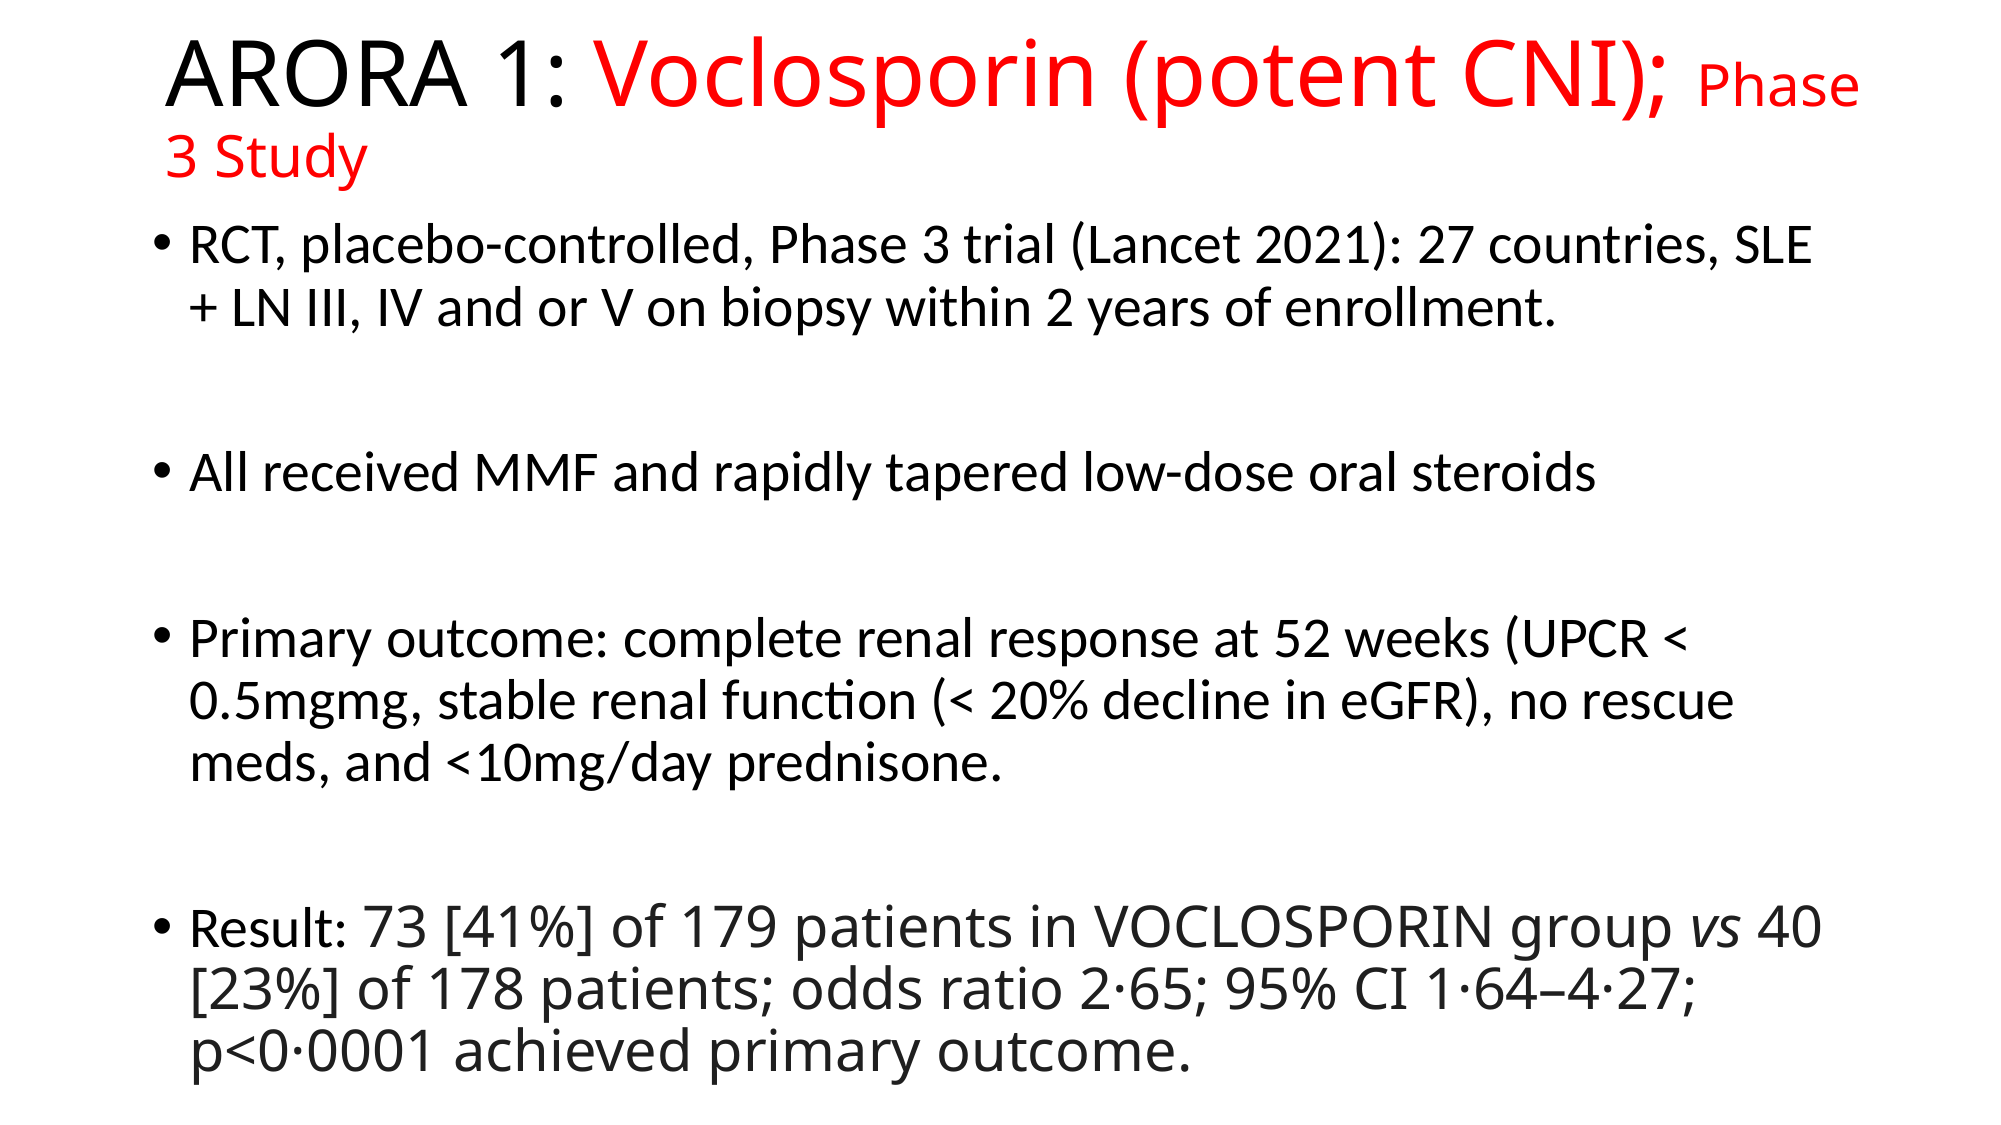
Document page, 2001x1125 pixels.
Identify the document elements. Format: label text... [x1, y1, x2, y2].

list RCT, placebo-controlled, Phase 3 trial (Lancet 2021): 27 countries, SLE + LN III, IV and or V on biopsy within 2 years of enrollment. All received MMF and rapidly tapered low-dose oral steroids Primary outcome: complete renal response at 52 weeks (UPCR < 0.5mgmg, stable renal function (< 20% decline in eGFR), no rescue meds, and <10mg/day prednisone. Result: 73 [41%] of 179 patients in VOCLOSPORIN group vs 40 [23%] of 178 patients; odds ratio 2·65; 95% CI 1·64–4·27; p<0·0001 achieved primary outcome. [137, 206, 1863, 1094]
text_box ARORA 1: Voclosporin (potent CNI); Phase 3 Study [150, 0, 1876, 218]
